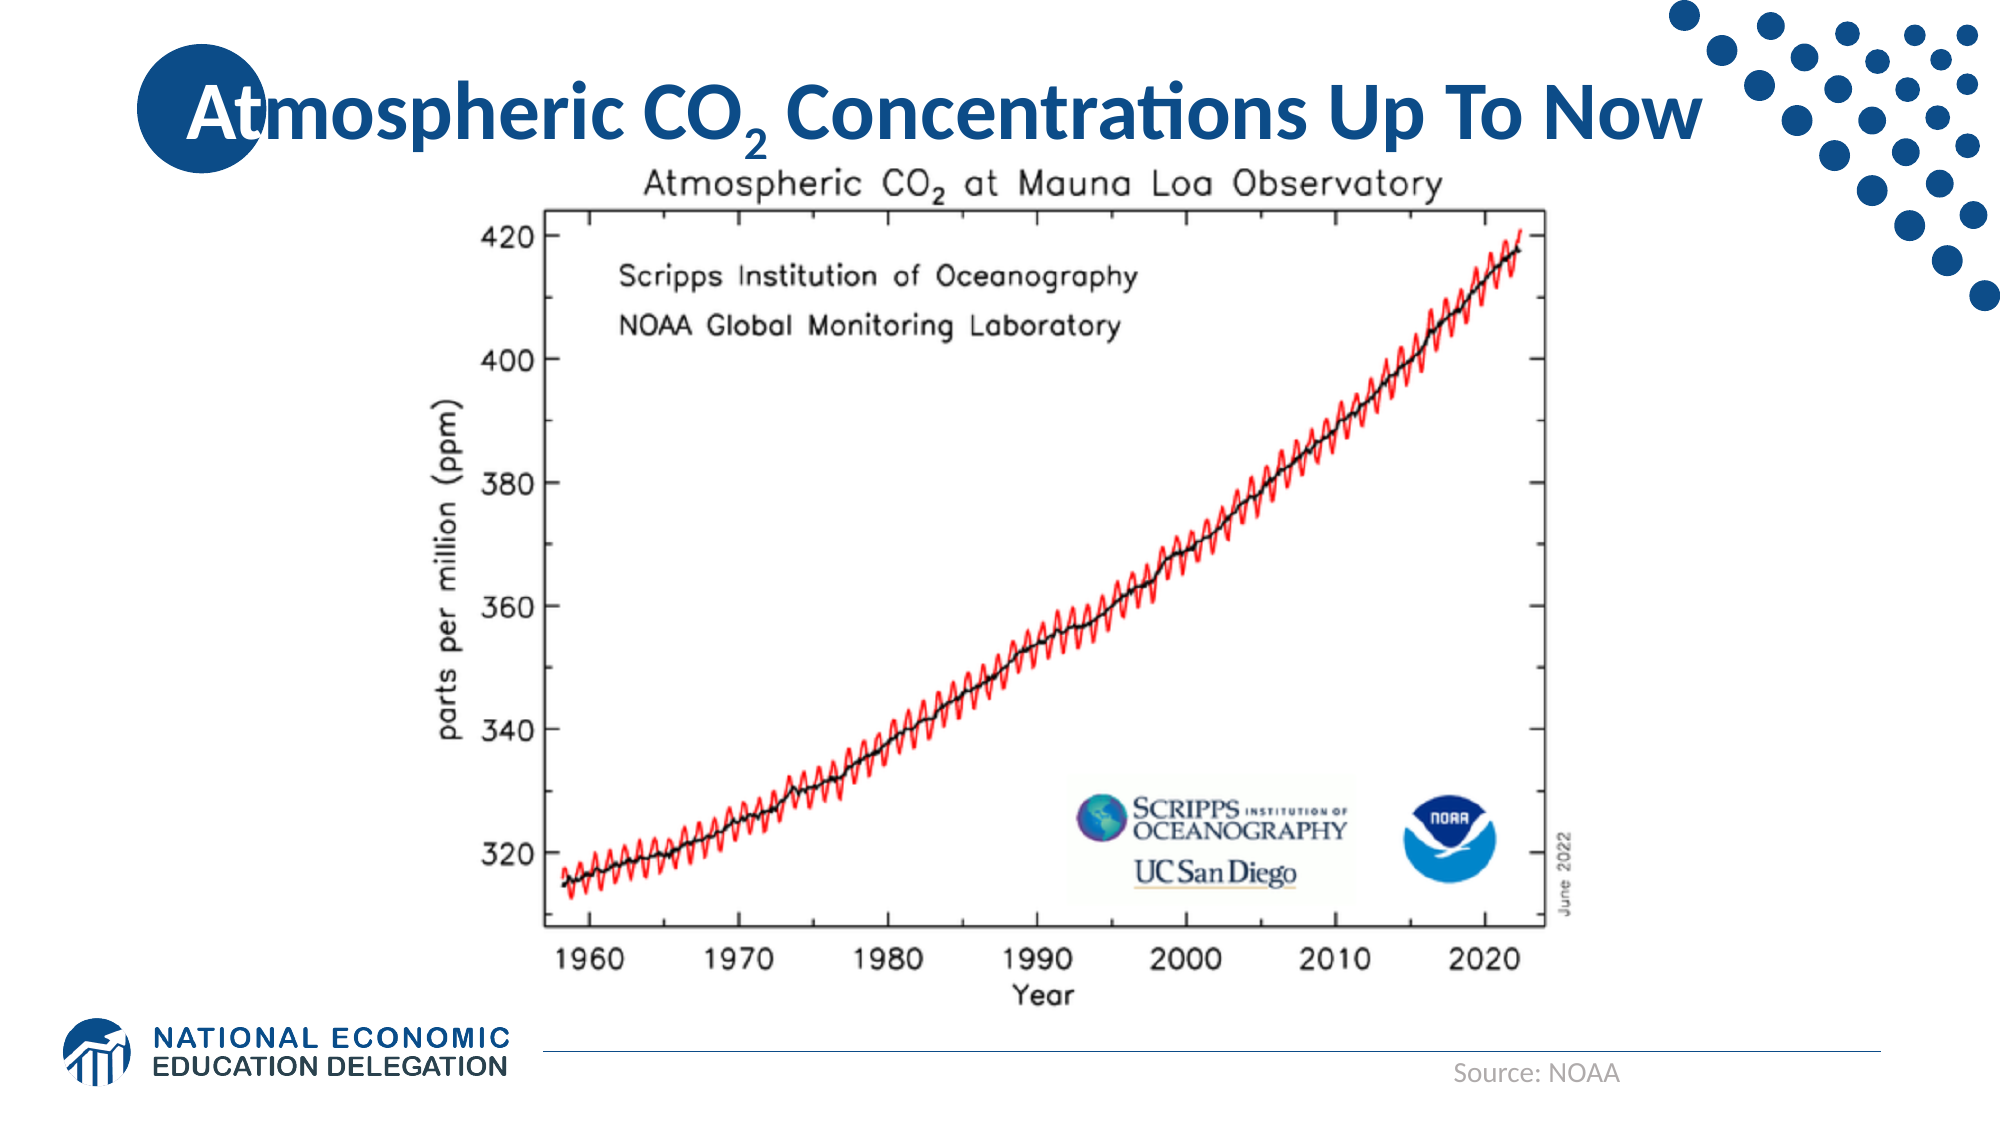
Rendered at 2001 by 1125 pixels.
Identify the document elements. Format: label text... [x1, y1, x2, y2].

text_box Source: NOAA [1438, 1045, 1945, 1096]
picture [55, 159, 1581, 1091]
title Atmospheric CO2 Concentrations Up To Now [152, 0, 1878, 218]
